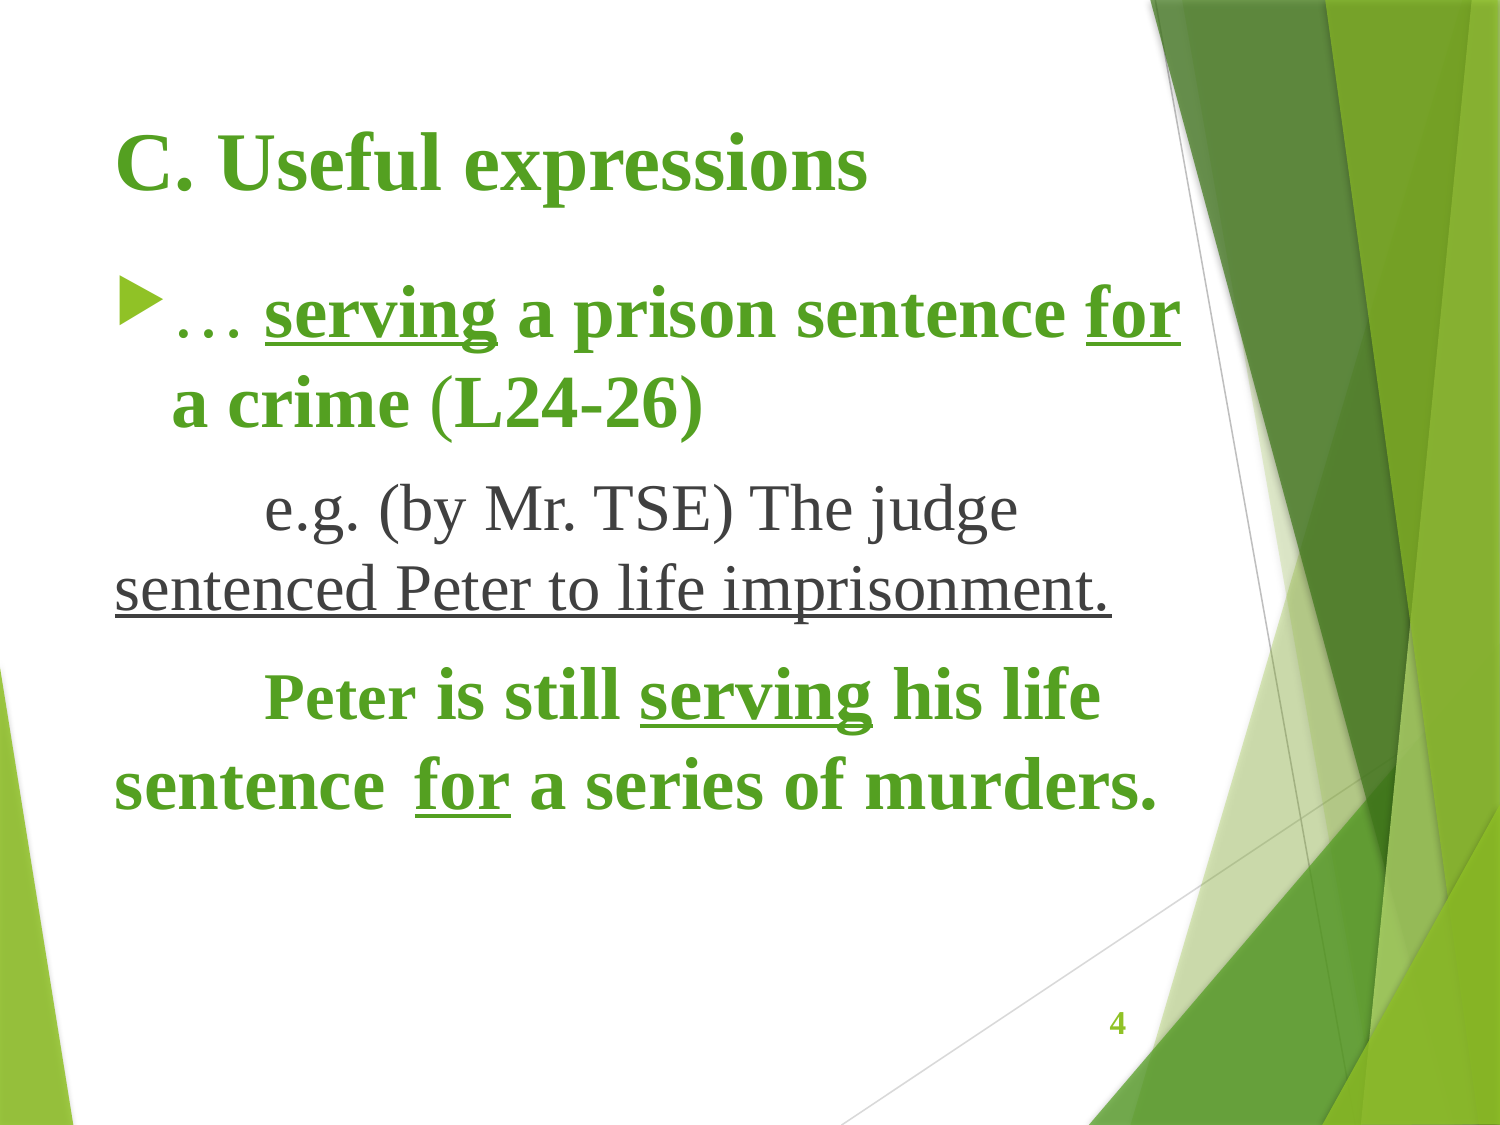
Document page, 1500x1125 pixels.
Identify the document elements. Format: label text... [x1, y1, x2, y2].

slide_number 4 [1057, 991, 1142, 1051]
list … serving a prison sentence for a crime (L24-26) e.g. (by Mr. TSE) The judge sentenced Peter to life imprisonment. Peter is still serving his life sentence for a series of murders. [99, 255, 1223, 988]
title C. Useful expressions [99, 99, 1142, 255]
